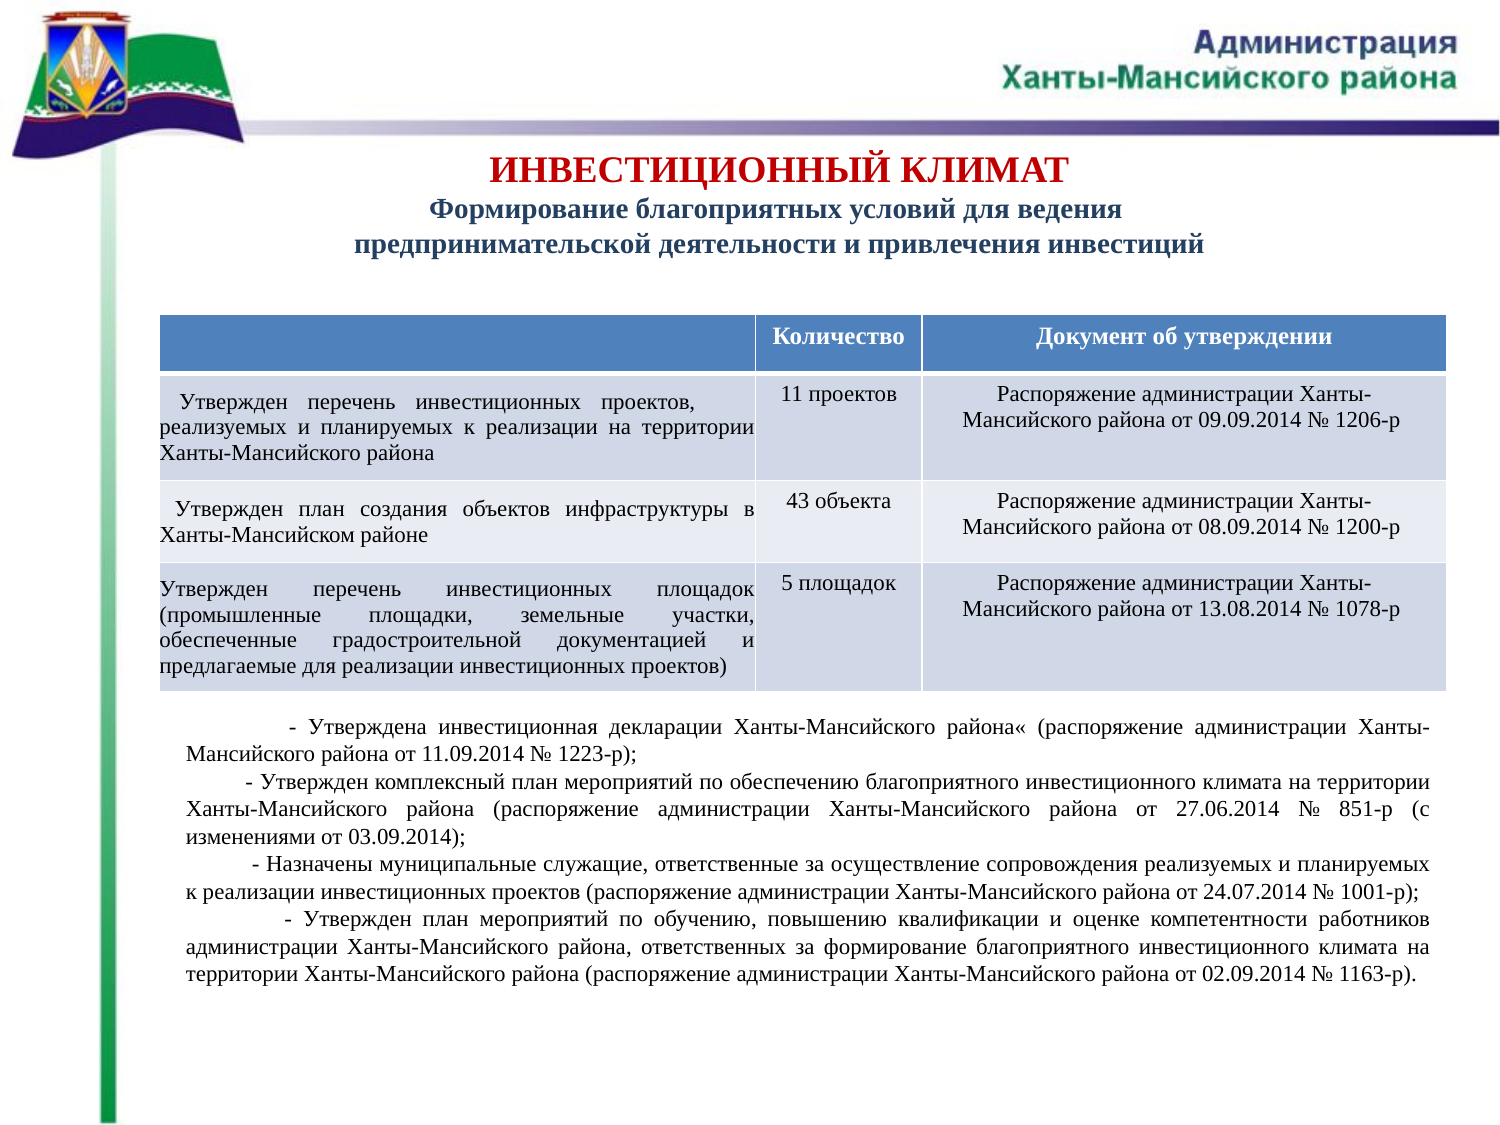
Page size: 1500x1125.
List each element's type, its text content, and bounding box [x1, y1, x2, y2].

table_cell 5 площадок [756, 563, 921, 691]
table_cell Утвержден перечень инвестиционных проектов, реализуемых и планируемых к реализации на территории Ханты-Мансийского района [160, 376, 755, 480]
table_cell 11 проектов [756, 376, 921, 480]
table_cell Распоряжение администрации Ханты-Мансийского района от 09.09.2014 № 1206-р [923, 376, 1446, 480]
text_box - Утверждена инвестиционная декларации Ханты-Мансийского района« (распоряжение администрации Ханты-Мансийского района от 11.09.2014 № 1223-р); - Утвержден комплексный план мероприятий по обеспечению благоприятного инвестиционного климата на территории Ханты-Мансийского района (распоряжение администрации Ханты-Мансийского района от 27.06.2014 № 851-р (с изменениями от 03.09.2014); - Назначены муниципальные служащие, ответственные за осуществление сопровождения реализуемых и планируемых к реализации инвестиционных проектов (распоряжение администрации Ханты-Мансийского района от 24.07.2014 № 1001-р); - Утвержден план мероприятий по обучению, повышению квалификации и оценке компетентности работников администрации Ханты-Мансийского района, ответственных за формирование благоприятного инвестиционного климата на территории Ханты-Мансийского района (распоряжение администрации Ханты-Мансийского района от 02.09.2014 № 1163-р). [171, 704, 1447, 994]
table_header Количество [756, 315, 921, 371]
text_box ИНВЕСТИЦИОННЫЙ КЛИМАТ Формирование благоприятных условий для ведения предпринимательской деятельности и привлечения инвестиций [112, 137, 1447, 312]
table_header [160, 315, 755, 371]
table_cell Утвержден план создания объектов инфраструктуры в Ханты-Мансийском районе [160, 481, 755, 562]
table_cell 43 объекта [756, 481, 921, 562]
table_cell Распоряжение администрации Ханты-Мансийского района от 08.09.2014 № 1200-р [923, 481, 1446, 562]
table_cell Распоряжение администрации Ханты-Мансийского района от 13.08.2014 № 1078-р [923, 563, 1446, 691]
table_cell Утвержден перечень инвестиционных площадок (промышленные площадки, земельные участки, обеспеченные градостроительной документацией и предлагаемые для реализации инвестиционных проектов) [160, 563, 755, 691]
table_header Документ об утверждении [923, 315, 1446, 371]
picture [0, 0, 1500, 1125]
